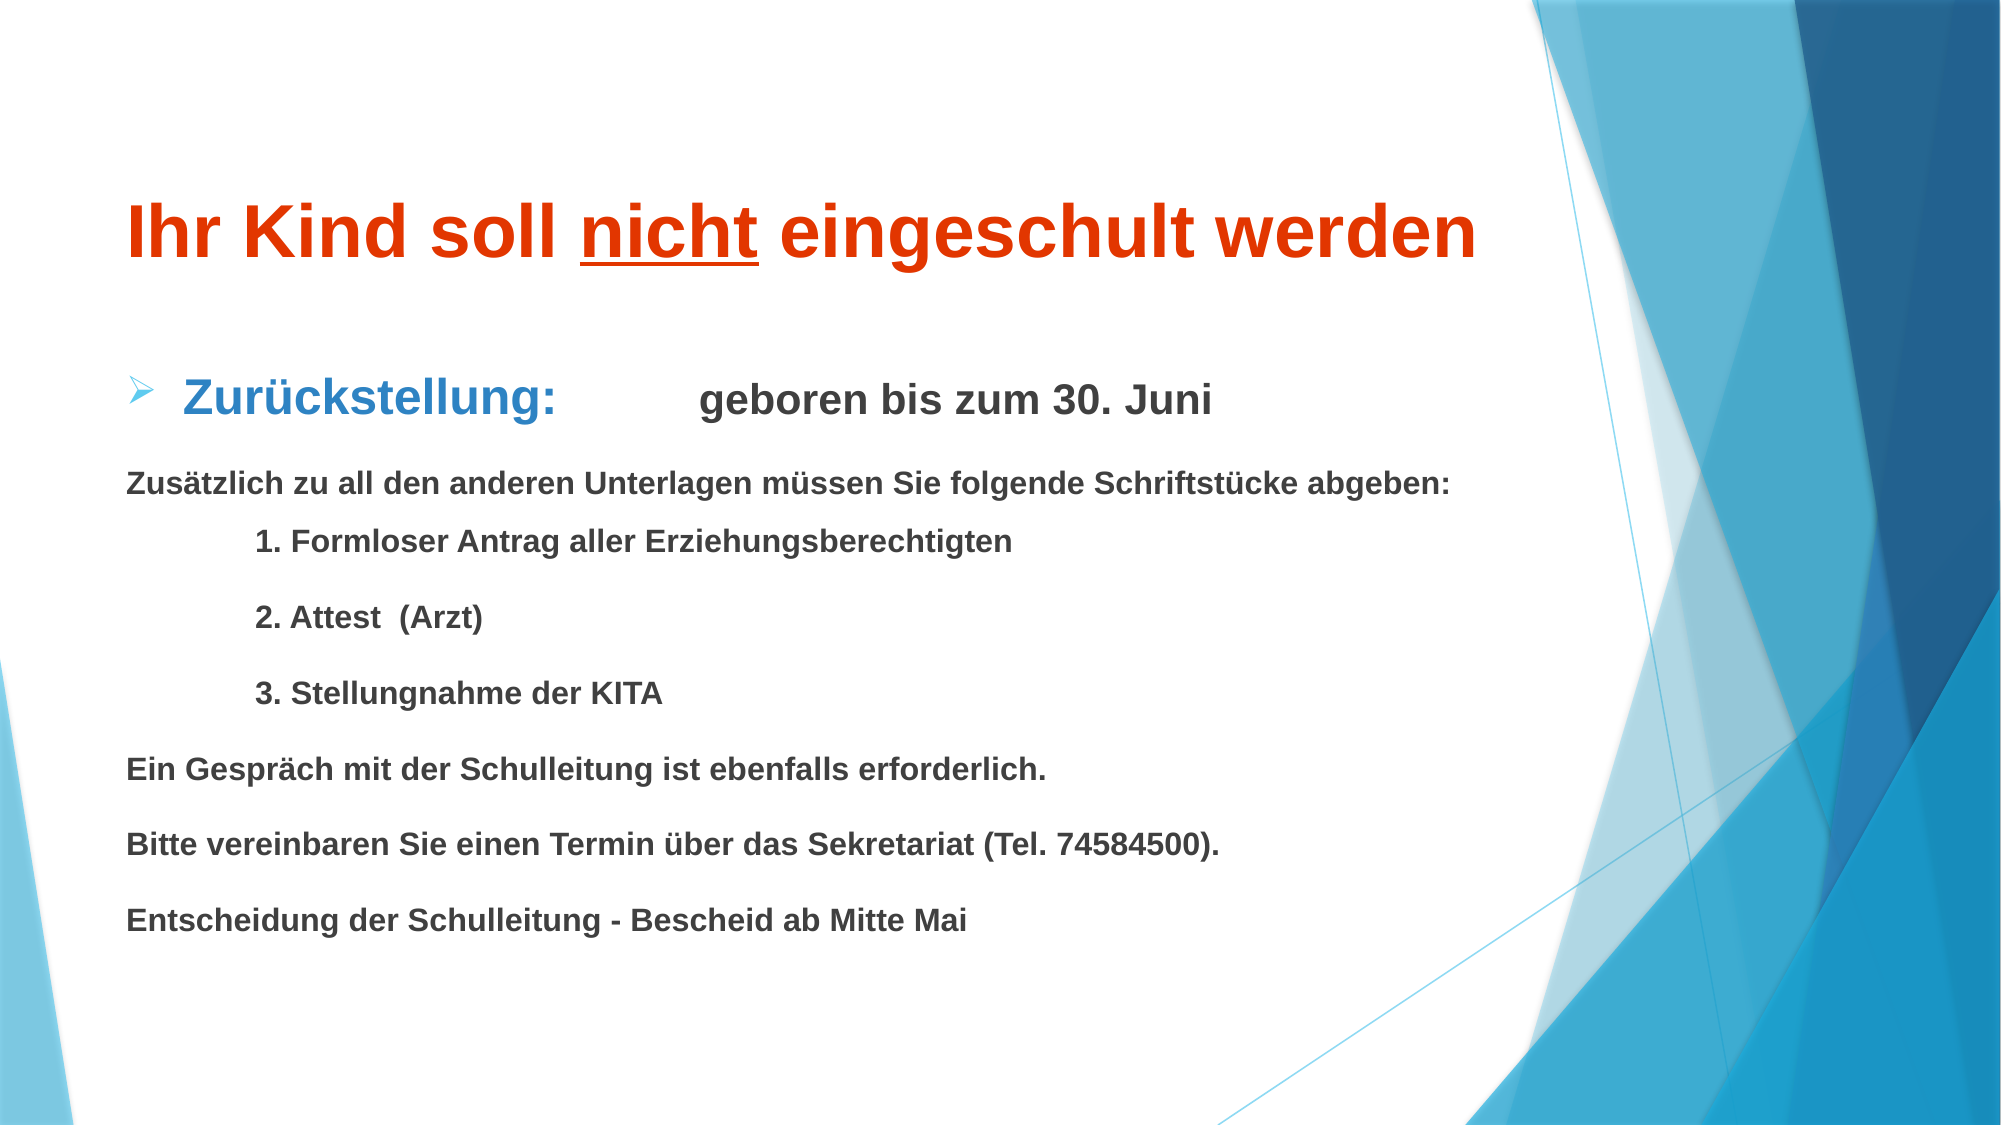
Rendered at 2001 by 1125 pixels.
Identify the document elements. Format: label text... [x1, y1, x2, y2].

title Ihr Kind soll nicht eingeschult werden [111, 174, 1522, 317]
list Zurückstellung: geboren bis zum 30. Juni Zusätzlich zu all den anderen Unterlagen müssen Sie folgende Schriftstücke abgeben: 1. Formloser Antrag aller Erziehungsberechtigten 2. Attest (Arzt) 3. Stellungnahme der KITA Ein Gespräch mit der Schulleitung ist ebenfalls erforderlich. Bitte vereinbaren Sie einen Termin über das Sekretariat (Tel. 74584500). Entscheidung der Schulleitung - Bescheid ab Mitte Mai [111, 327, 1554, 951]
